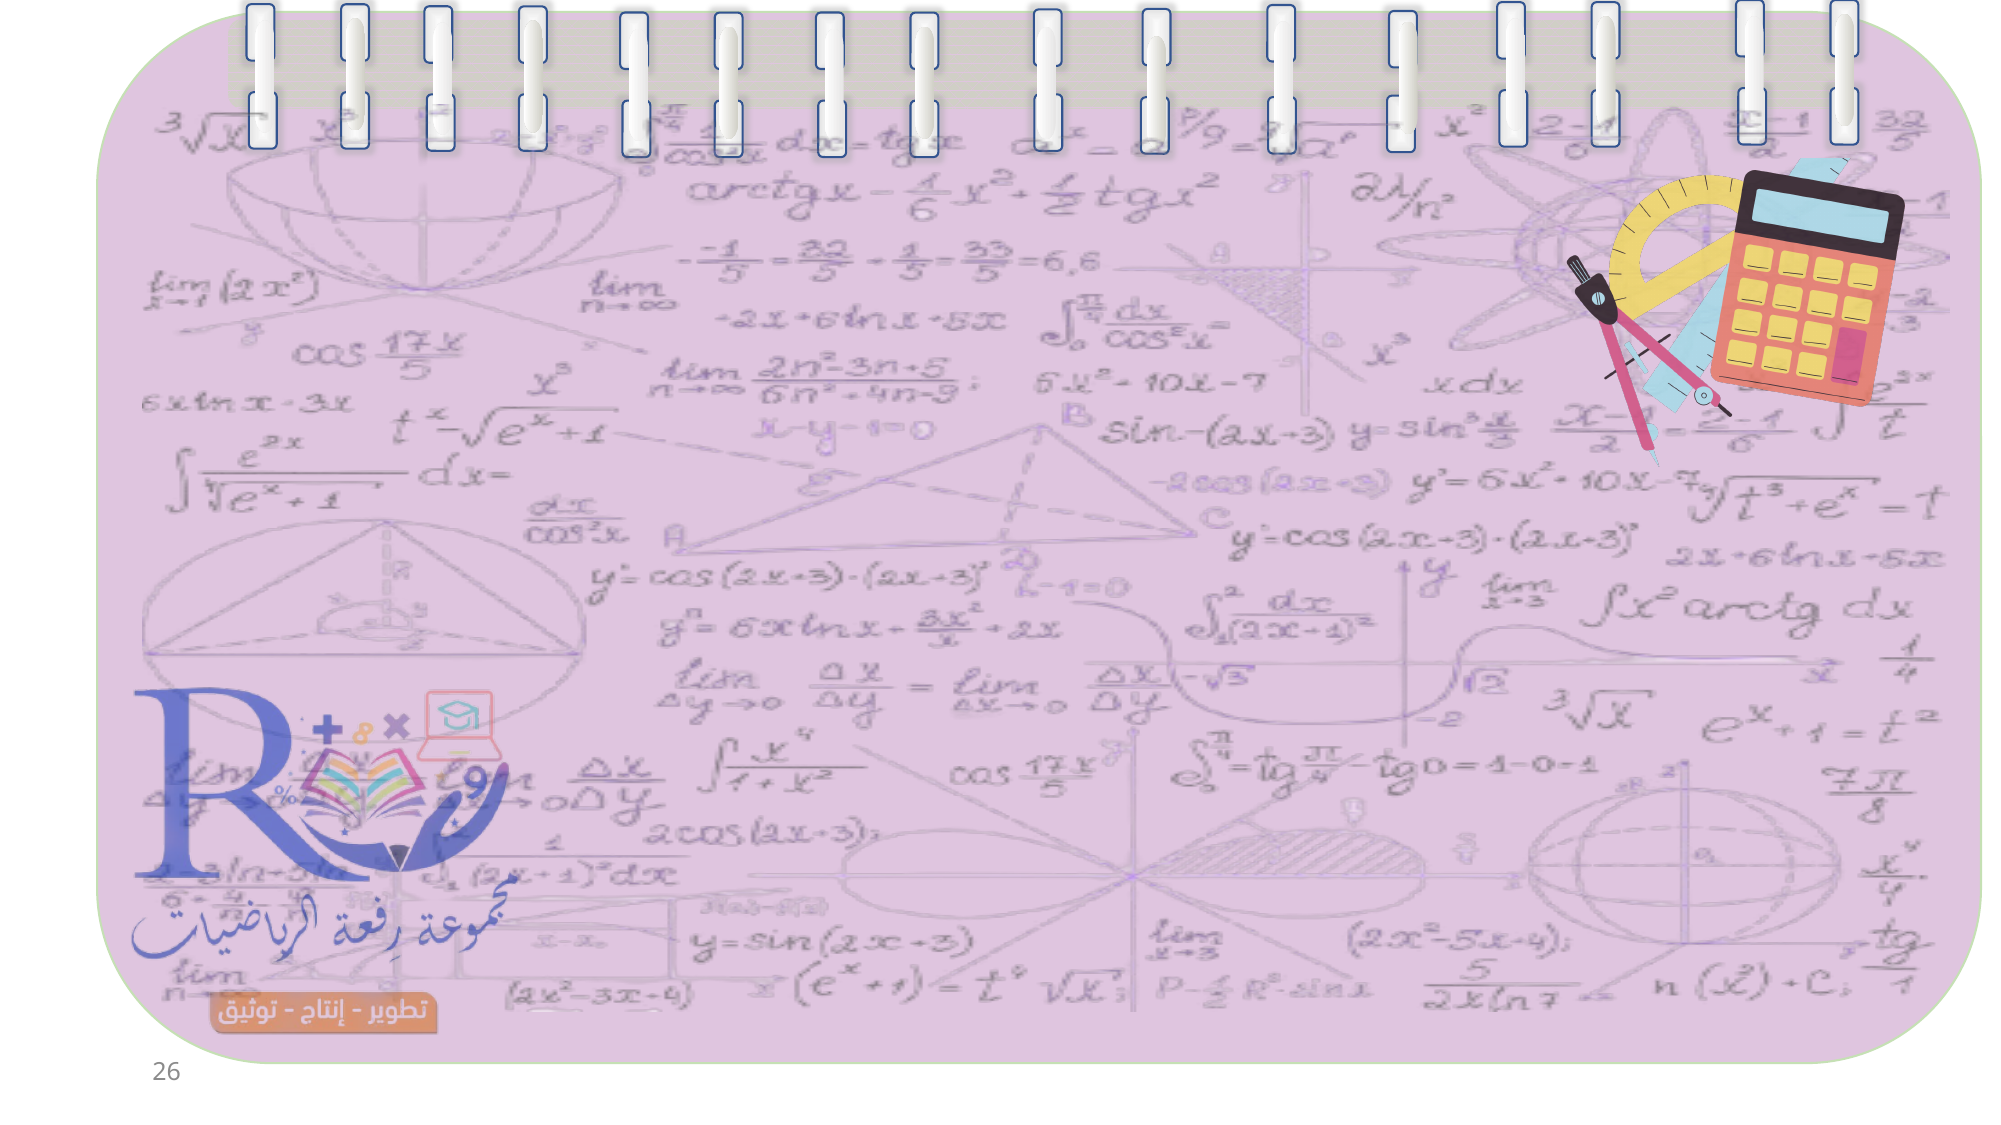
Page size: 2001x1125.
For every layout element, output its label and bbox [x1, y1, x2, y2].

text_box [18, 0, 1981, 1125]
picture [1560, 158, 1921, 483]
